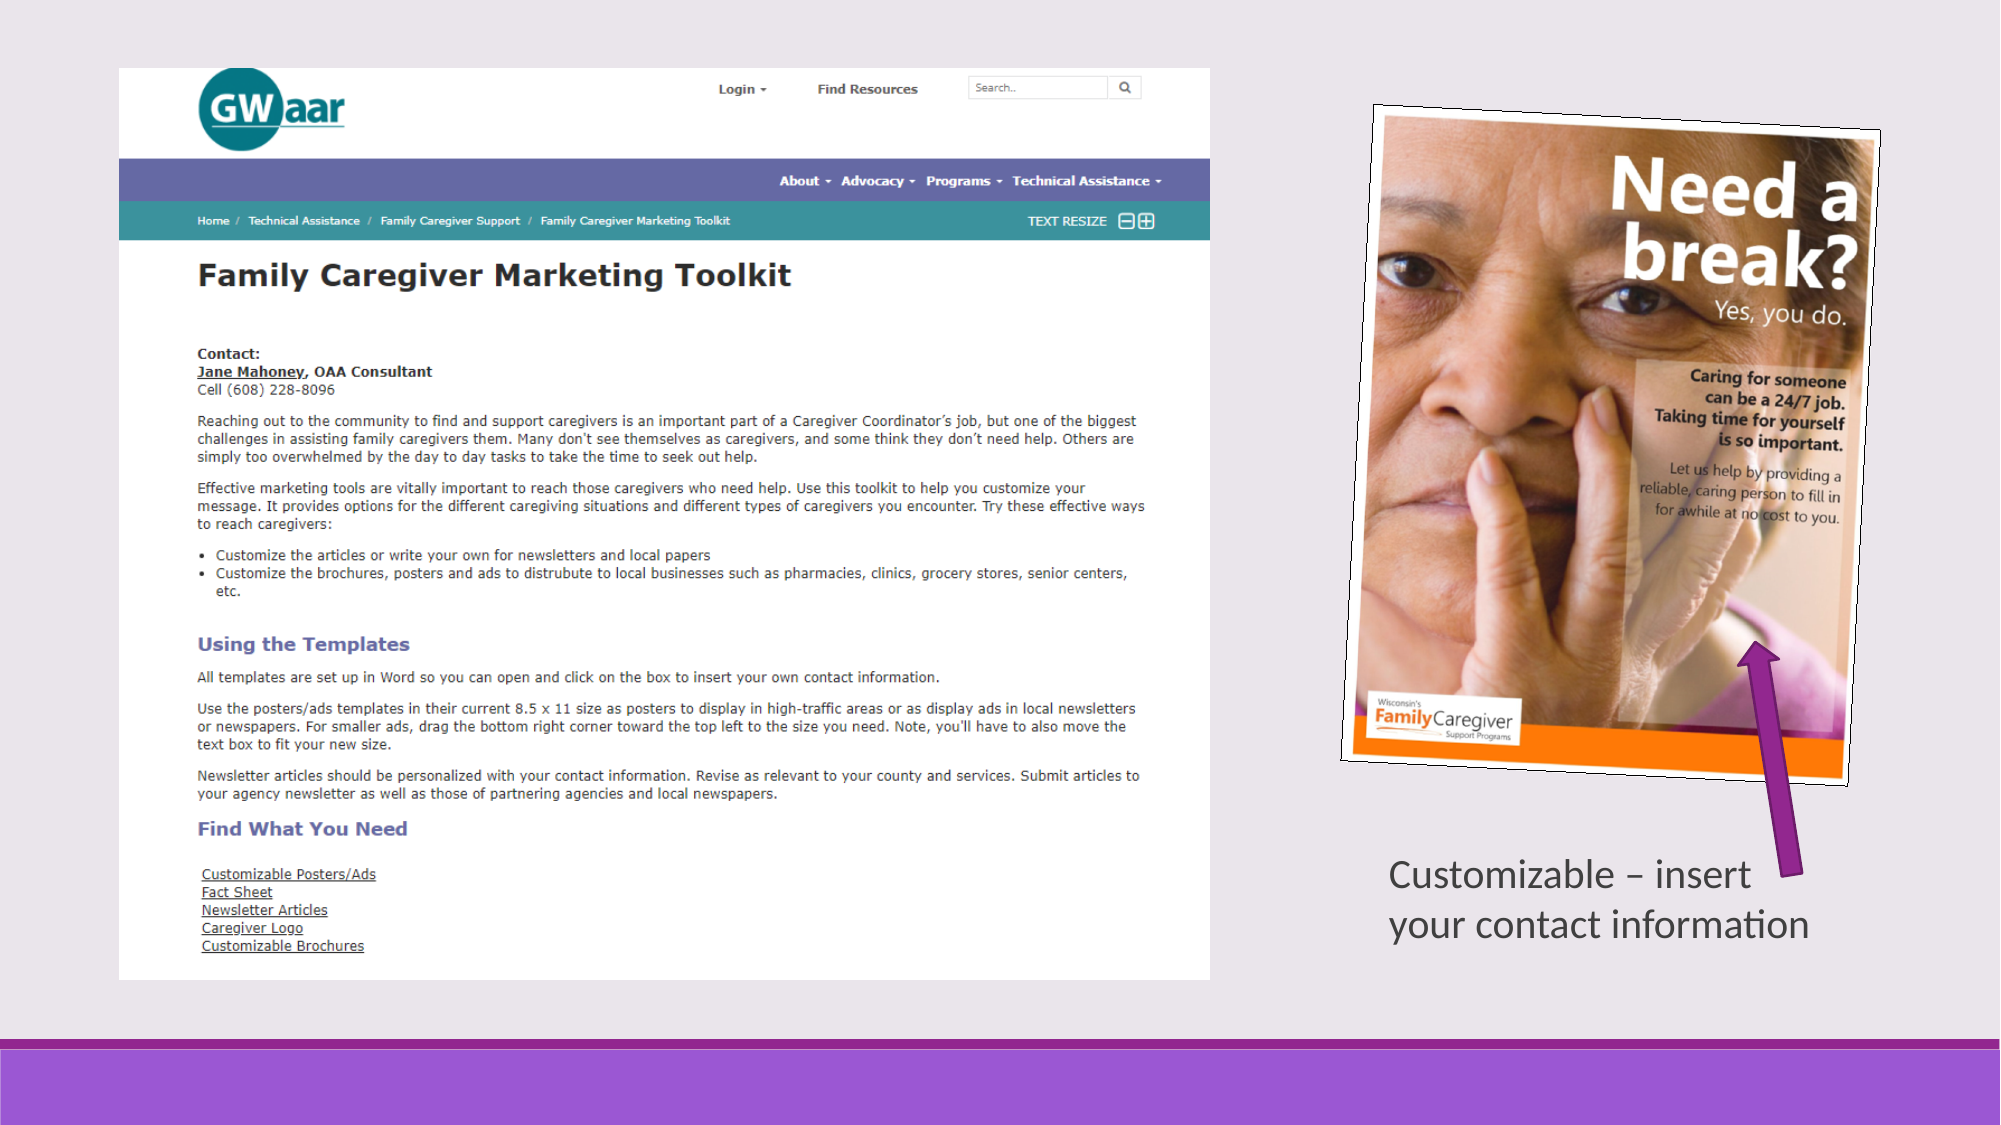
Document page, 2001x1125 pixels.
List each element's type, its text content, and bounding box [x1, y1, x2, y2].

text_box Customizable – insert your contact information [1374, 839, 1848, 955]
picture [118, 68, 1210, 981]
text_box [1765, 783, 1804, 878]
picture [1341, 106, 1880, 786]
